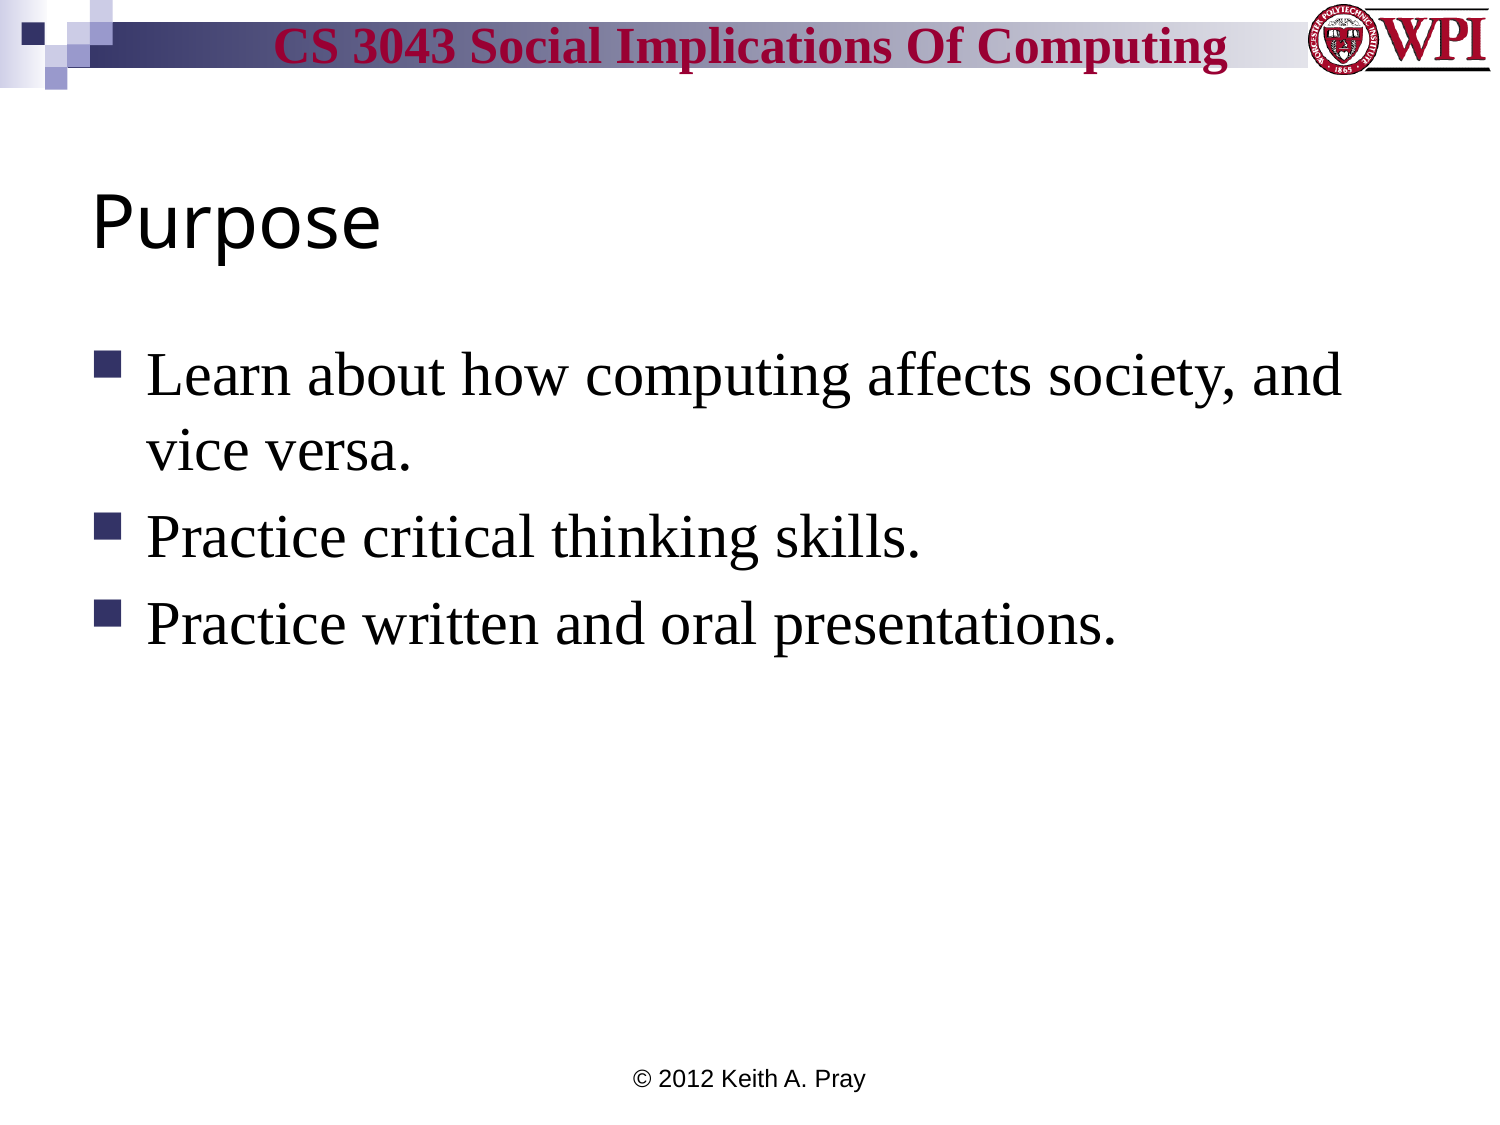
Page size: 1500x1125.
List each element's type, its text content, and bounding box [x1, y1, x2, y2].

list Learn about how computing affects society, and vice versa. Practice critical thinking skills. Practice written and oral presentations. [74, 324, 1426, 963]
picture [1308, 3, 1500, 75]
footer © 2012 Keith A. Pray [512, 1024, 988, 1101]
title Purpose [74, 124, 1426, 313]
